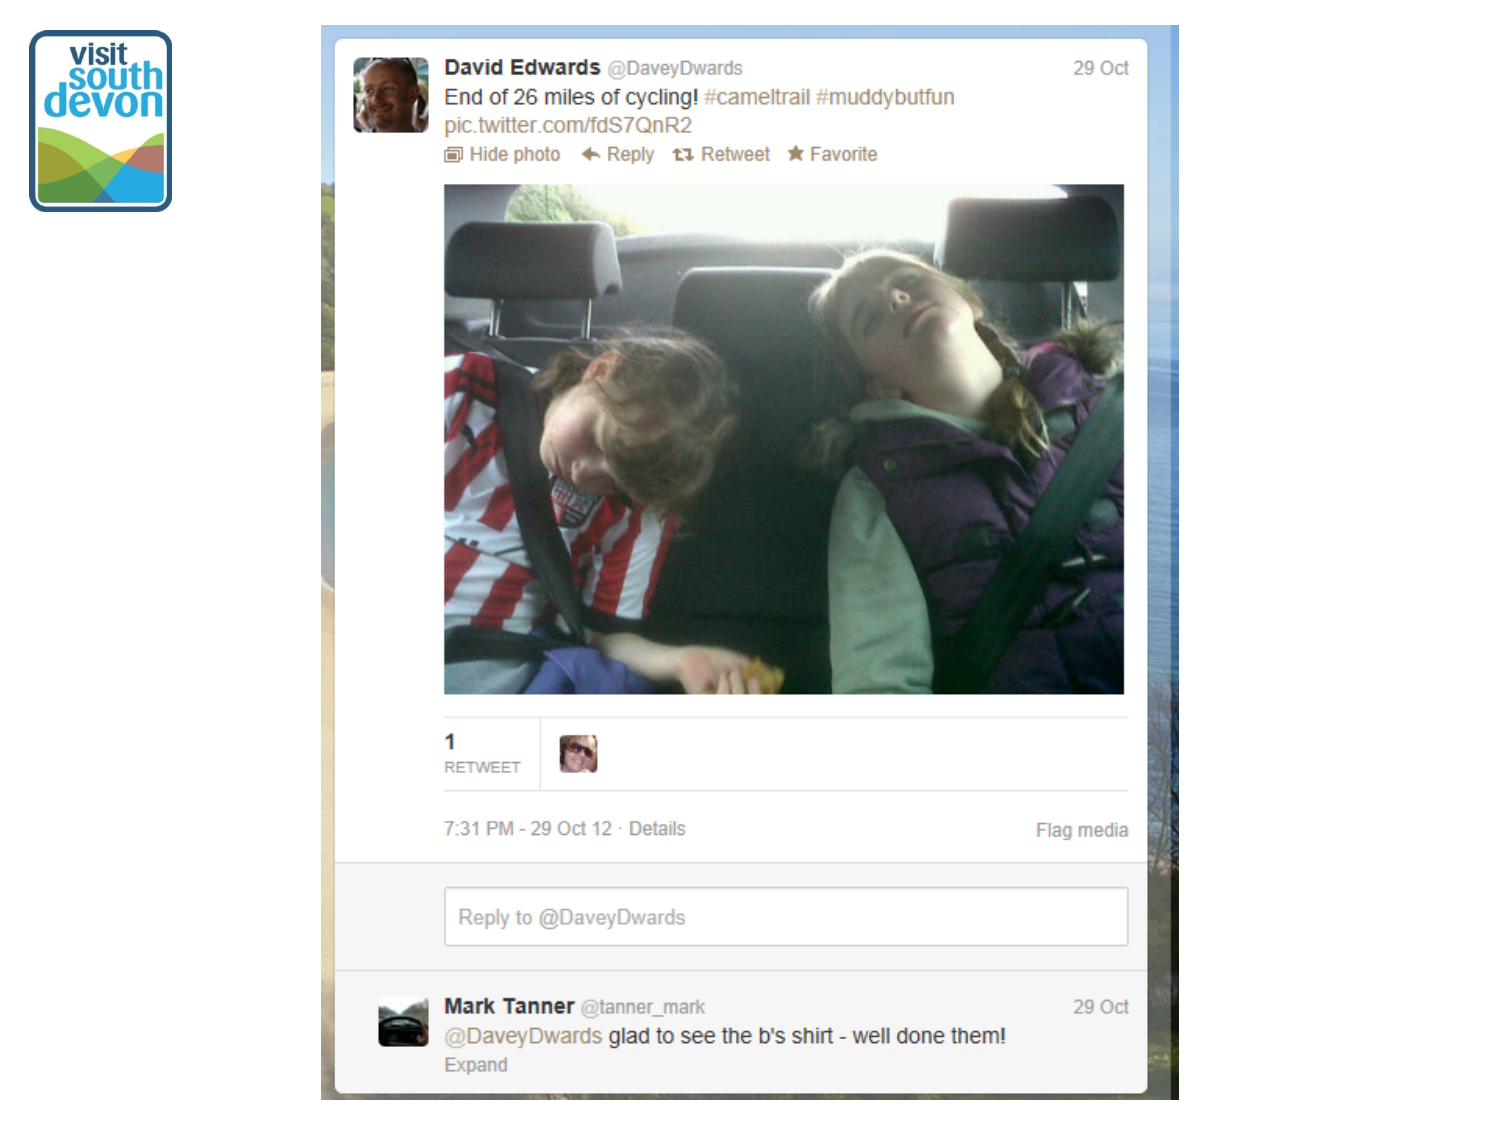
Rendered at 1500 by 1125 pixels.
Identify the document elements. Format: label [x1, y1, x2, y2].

picture [29, 30, 172, 212]
picture [320, 25, 1180, 1100]
